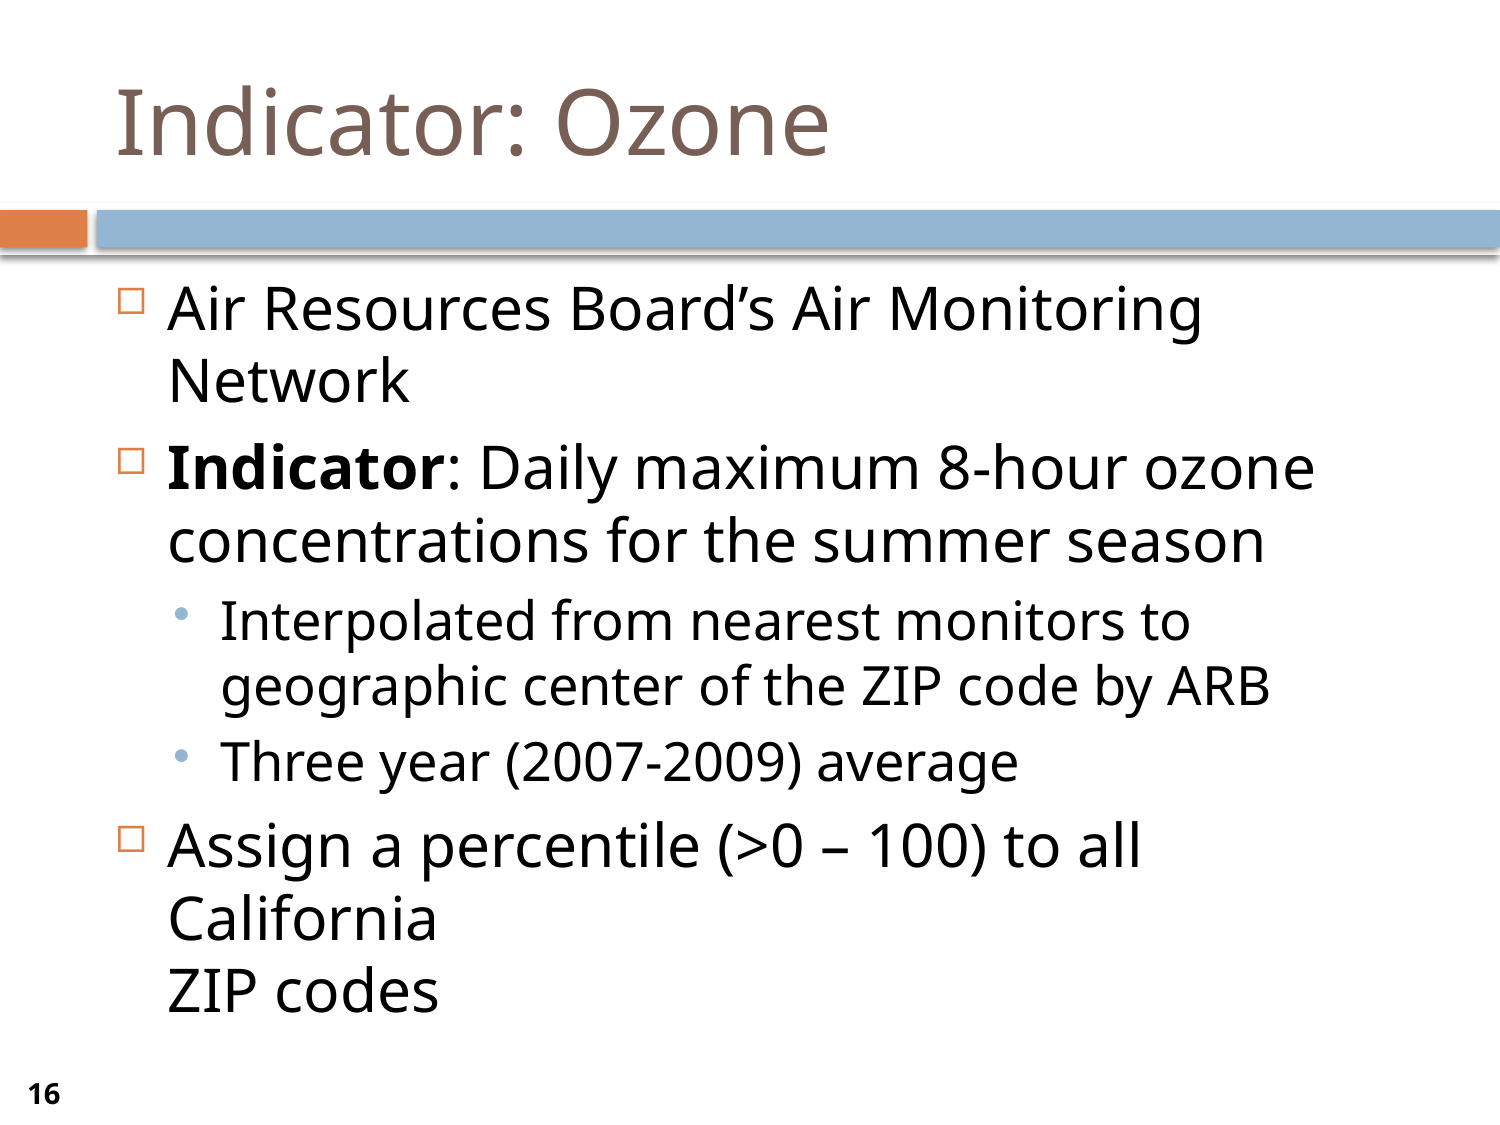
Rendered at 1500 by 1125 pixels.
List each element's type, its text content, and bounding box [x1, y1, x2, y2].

slide_number 16 [0, 1074, 88, 1116]
list Air Resources Board’s Air Monitoring Network Indicator: Daily maximum 8-hour ozone concentrations for the summer season Interpolated from nearest monitors to geographic center of the ZIP code by ARB Three year (2007-2009) average Assign a percentile (>0 – 100) to all California ZIP codes [100, 262, 1438, 1088]
title Indicator: Ozone [100, 37, 1438, 200]
